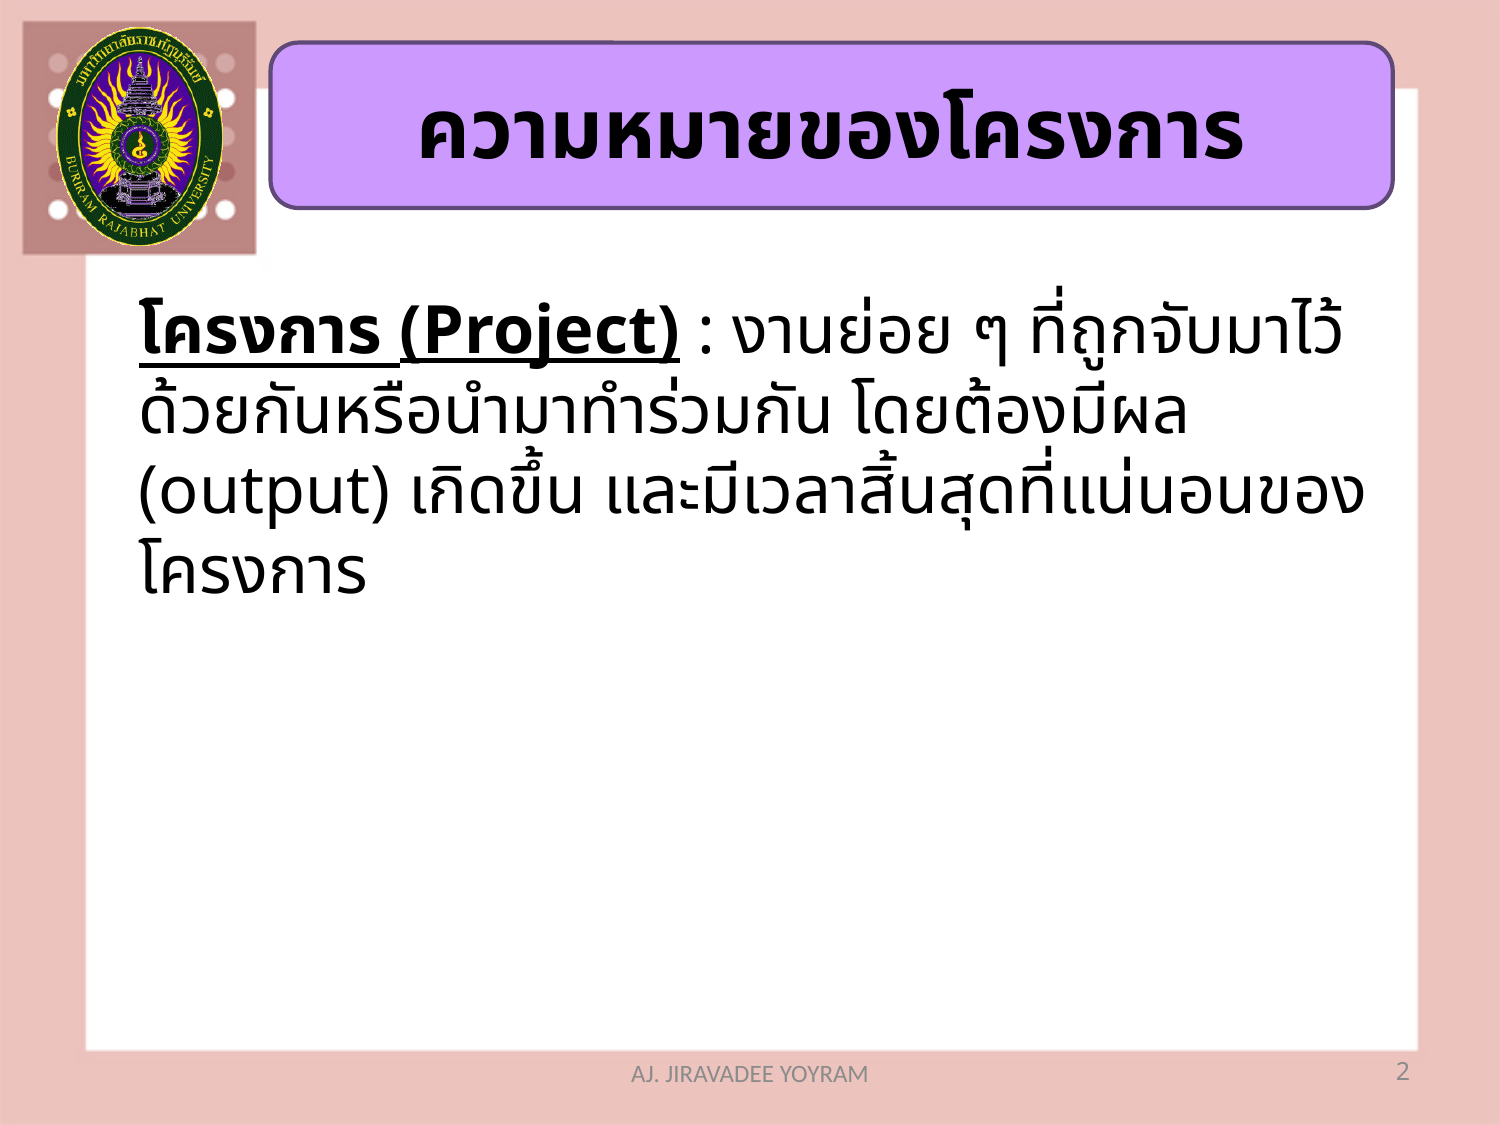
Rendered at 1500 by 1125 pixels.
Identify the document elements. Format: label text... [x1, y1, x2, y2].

text_box โครงการ (Project) : งานย่อย ๆ ที่ถูกจับมาไว้ด้วยกันหรือนำมาทำร่วมกัน โดยต้องมีผล (output) เกิดขึ้น และมีเวลาสิ้นสุดที่แน่นอนของโครงการ [123, 278, 1399, 1067]
picture [0, 0, 1500, 1125]
slide_number 2 [1074, 1042, 1425, 1103]
text_box ความหมายของโครงการ [268, 40, 1395, 211]
footer AJ. JIRAVADEE YOYRAM [512, 1067, 988, 1103]
